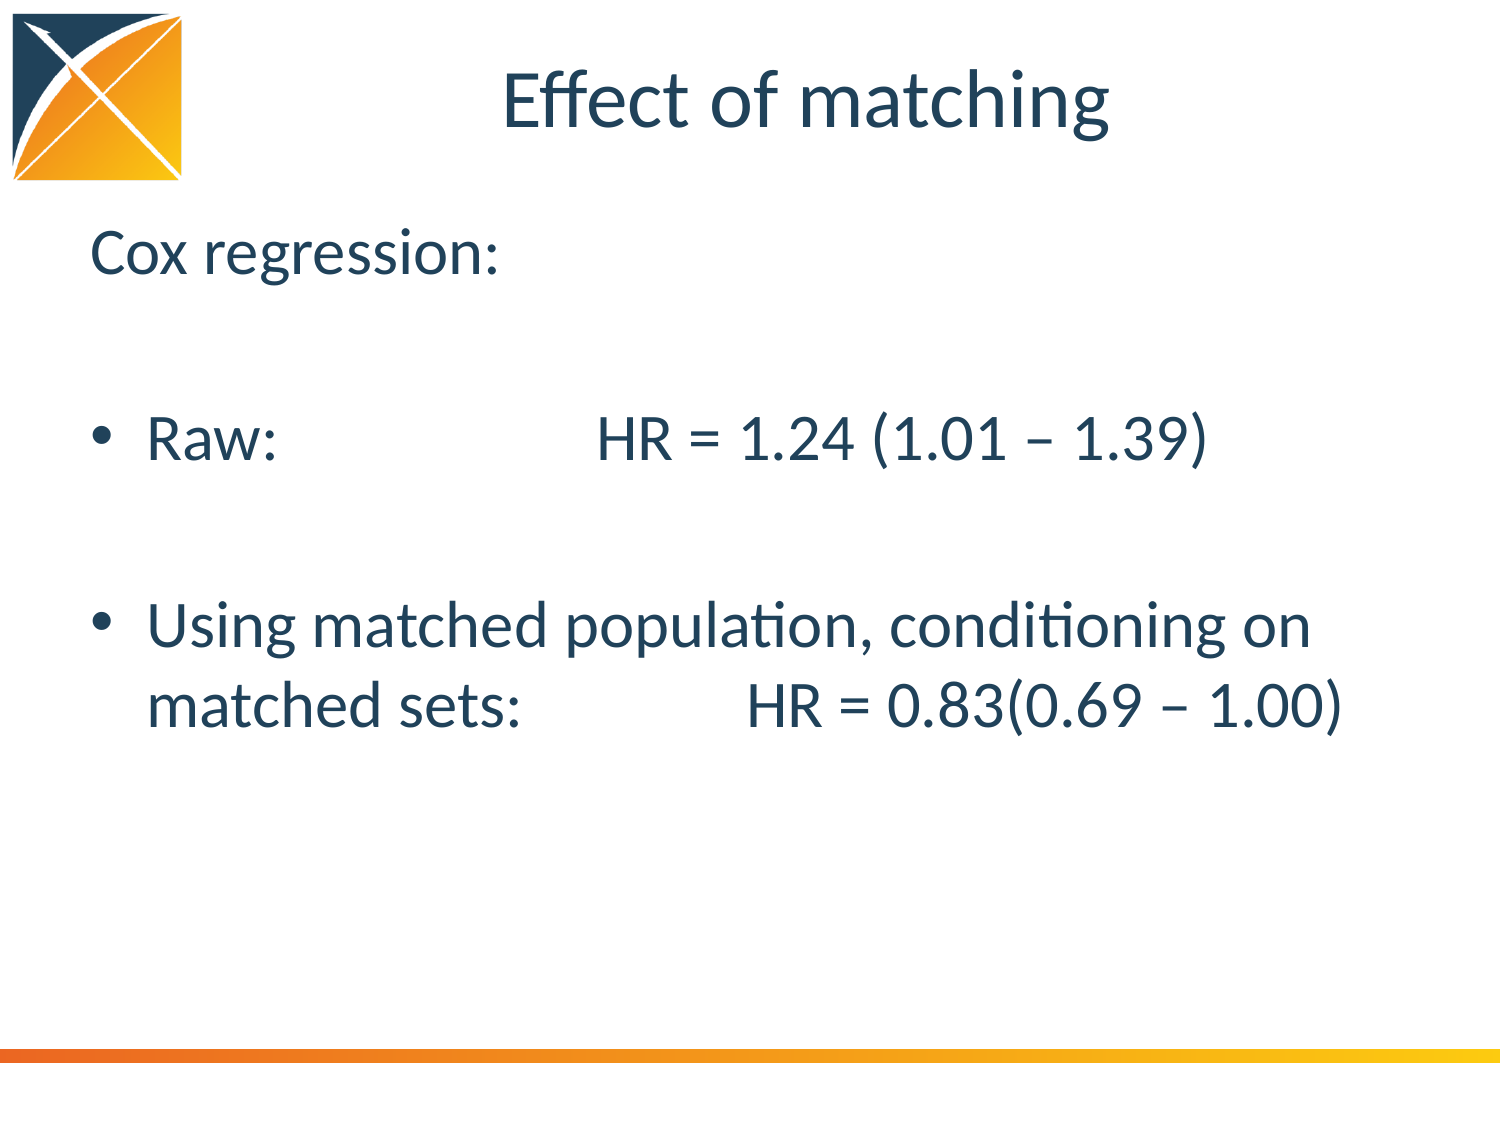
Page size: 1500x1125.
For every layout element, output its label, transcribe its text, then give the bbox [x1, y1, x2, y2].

picture [0, 0, 206, 200]
title Effect of matching [187, 24, 1425, 163]
list Cox regression: Raw: HR = 1.24 (1.01 – 1.39) Using matched population, conditioning on matched sets: HR = 0.83(0.69 – 1.00) [75, 200, 1425, 1005]
